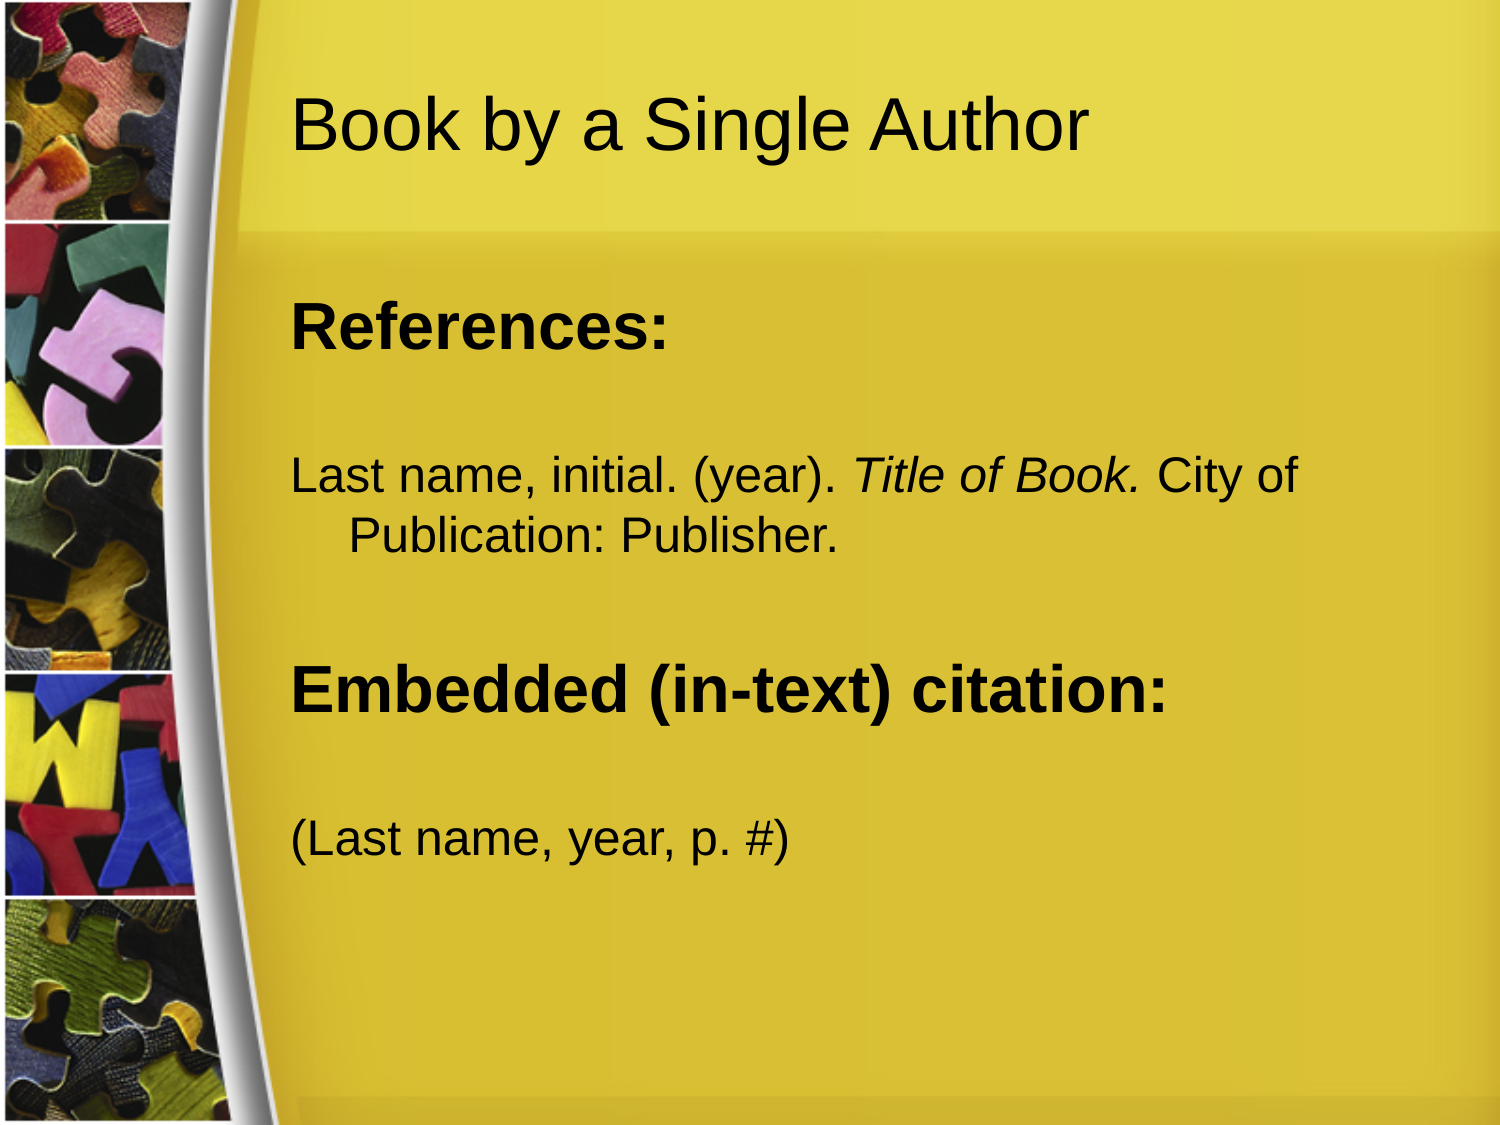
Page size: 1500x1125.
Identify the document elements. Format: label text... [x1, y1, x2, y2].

list References: Last name, initial. (year). Title of Book. City of Publication: Publisher. Embedded (in-text) citation: (Last name, year, p. #) [275, 275, 1475, 988]
picture [0, 0, 1500, 1125]
title Book by a Single Author [275, 32, 1473, 208]
